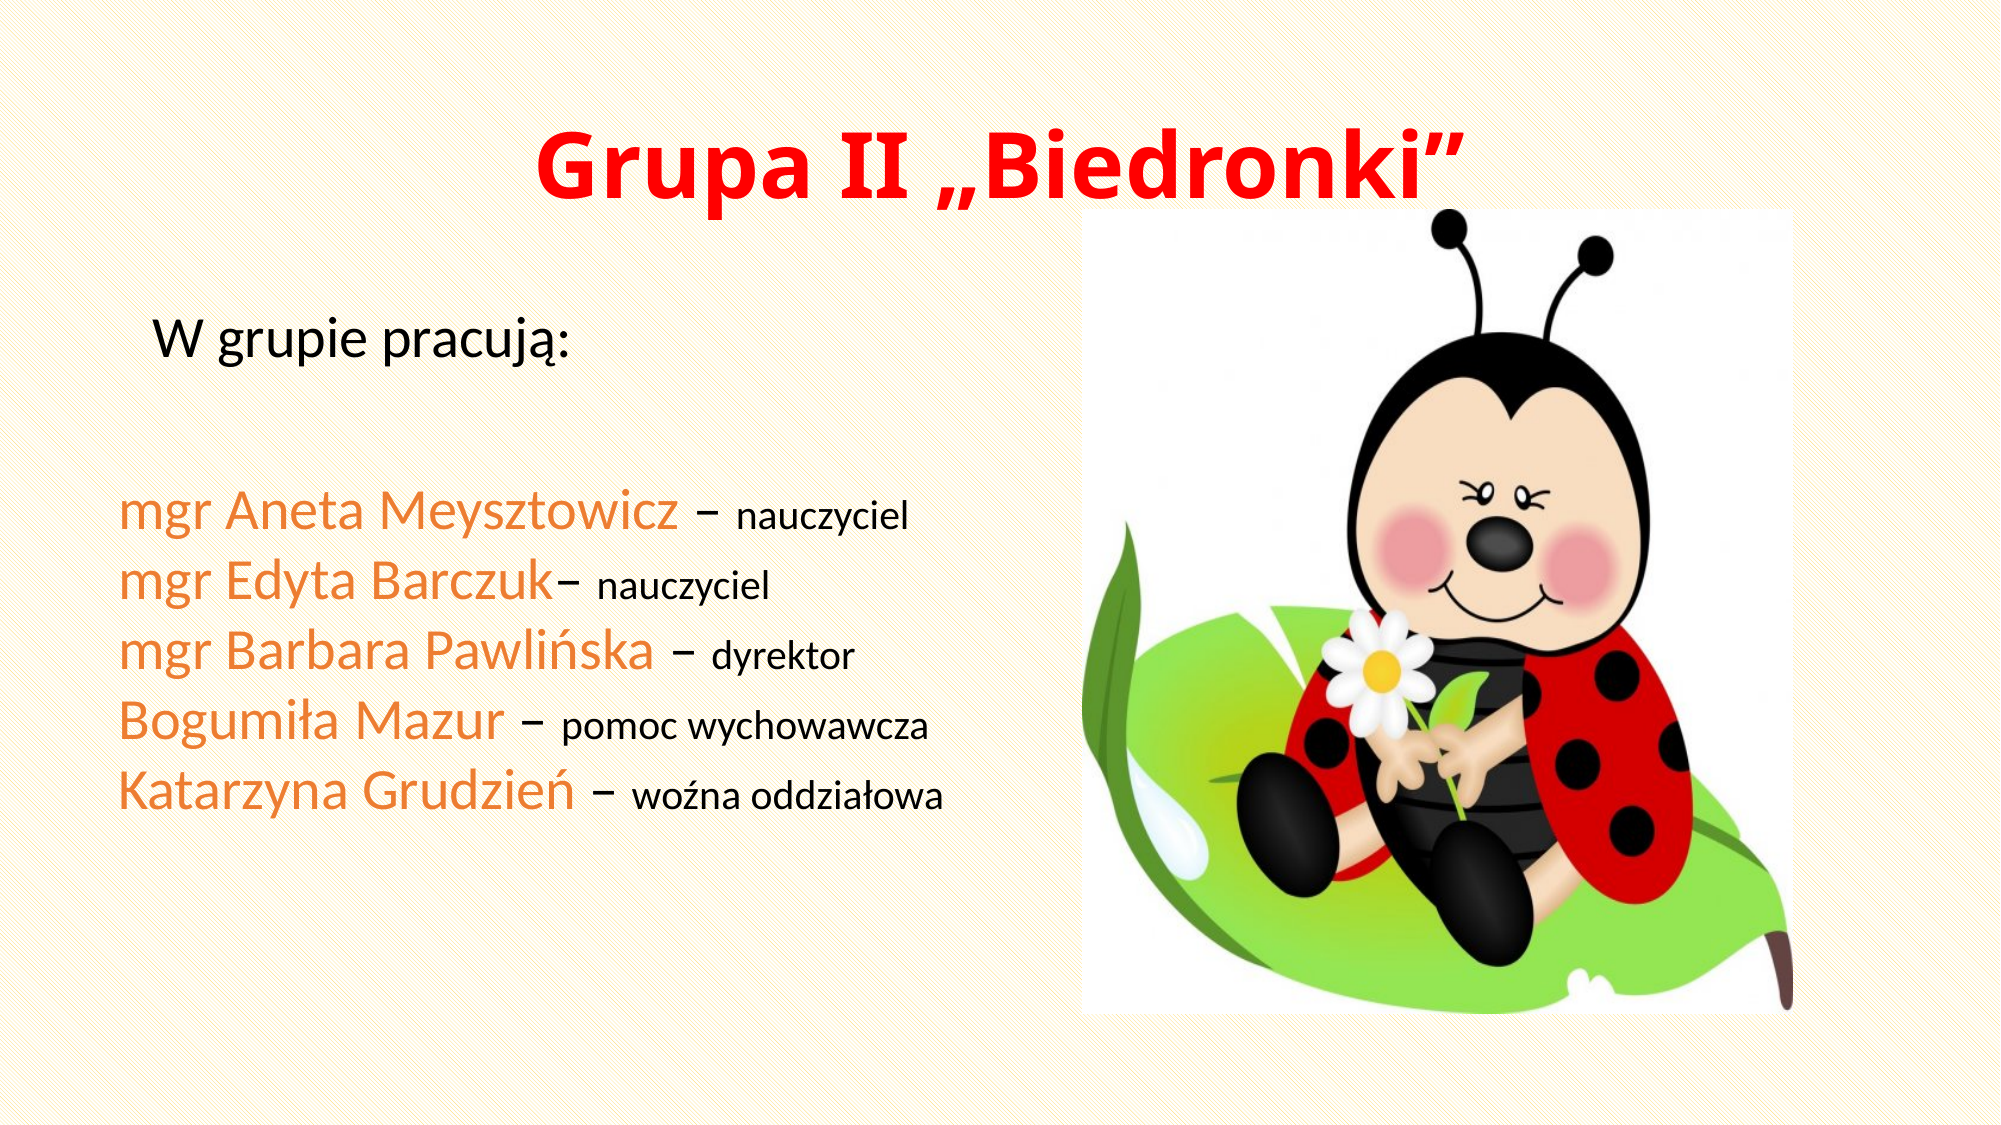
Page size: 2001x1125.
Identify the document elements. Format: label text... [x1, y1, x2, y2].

title Grupa II „Biedronki” [137, 59, 1863, 278]
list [1082, 209, 1793, 1014]
text_box mgr Aneta Meysztowicz – nauczyciel mgr Edyta Barczuk– nauczyciel mgr Barbara Pawlińska – dyrektor Bogumiła Mazur – pomoc wychowawcza Katarzyna Grudzień – woźna oddziałowa [103, 464, 1013, 829]
list W grupie pracują: [137, 299, 988, 464]
list W grupie pracują: [137, 829, 988, 1014]
